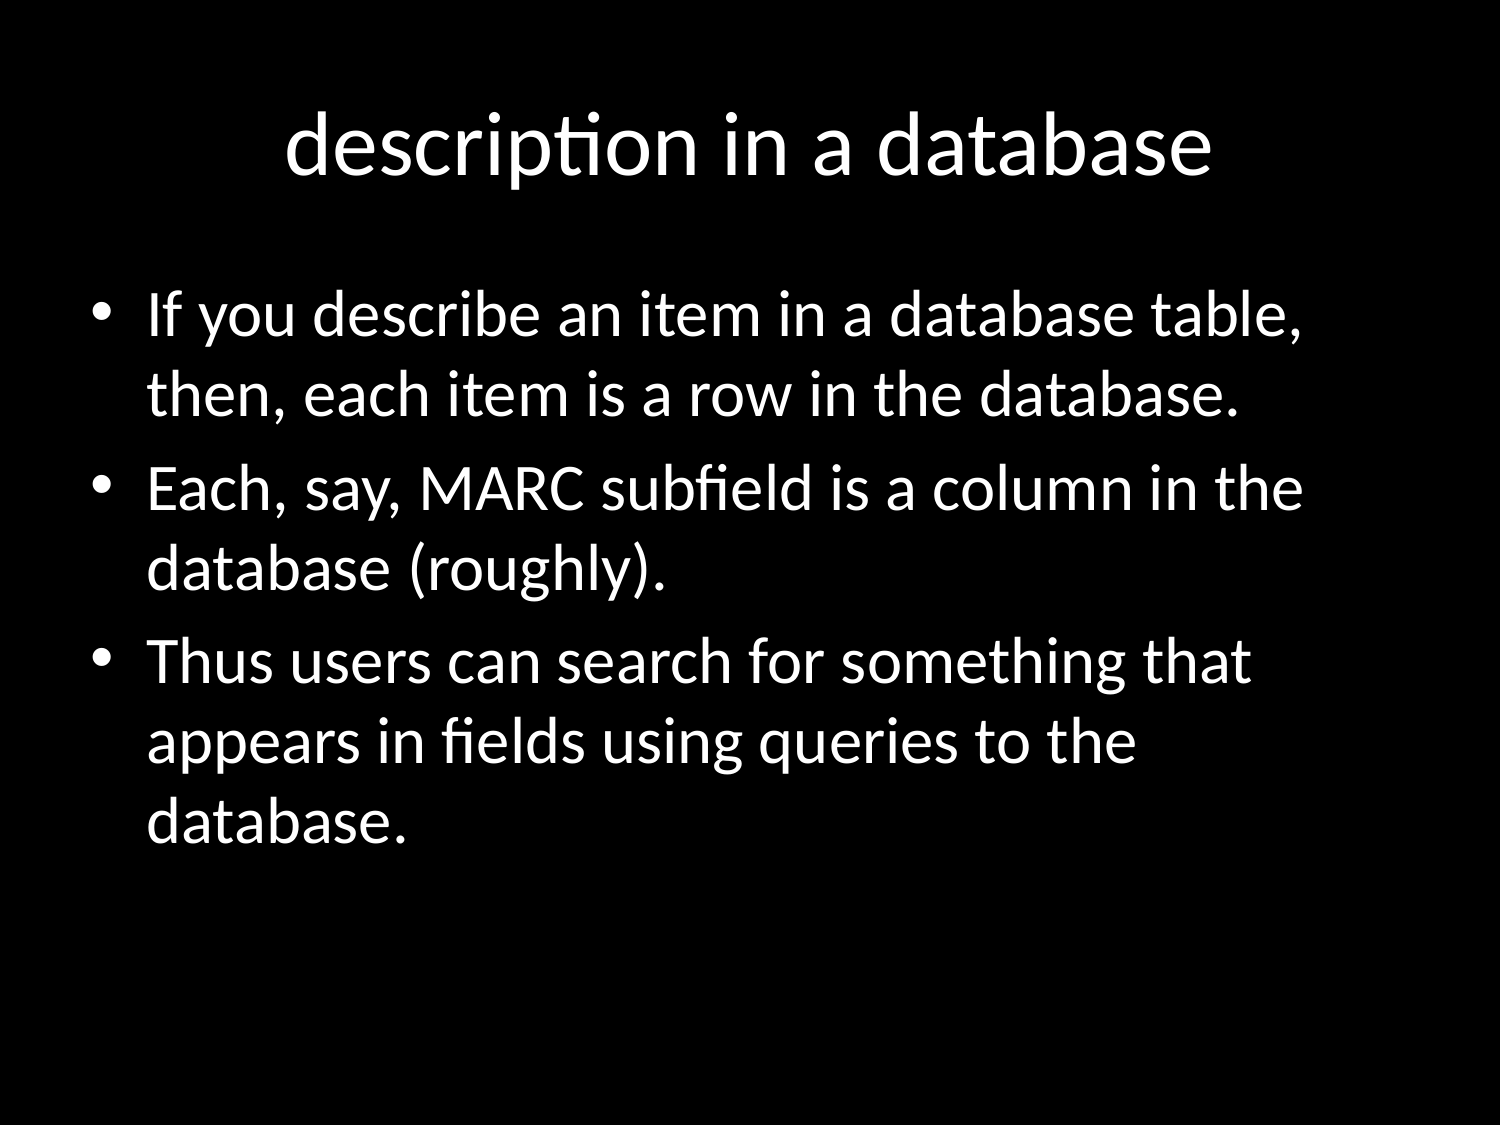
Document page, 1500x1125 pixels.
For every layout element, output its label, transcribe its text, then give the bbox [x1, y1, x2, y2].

list If you describe an item in a database table, then, each item is a row in the database. Each, say, MARC subfield is a column in the database (roughly). Thus users can search for something that appears in fields using queries to the database. [75, 262, 1425, 1005]
title description in a database [75, 45, 1425, 233]
